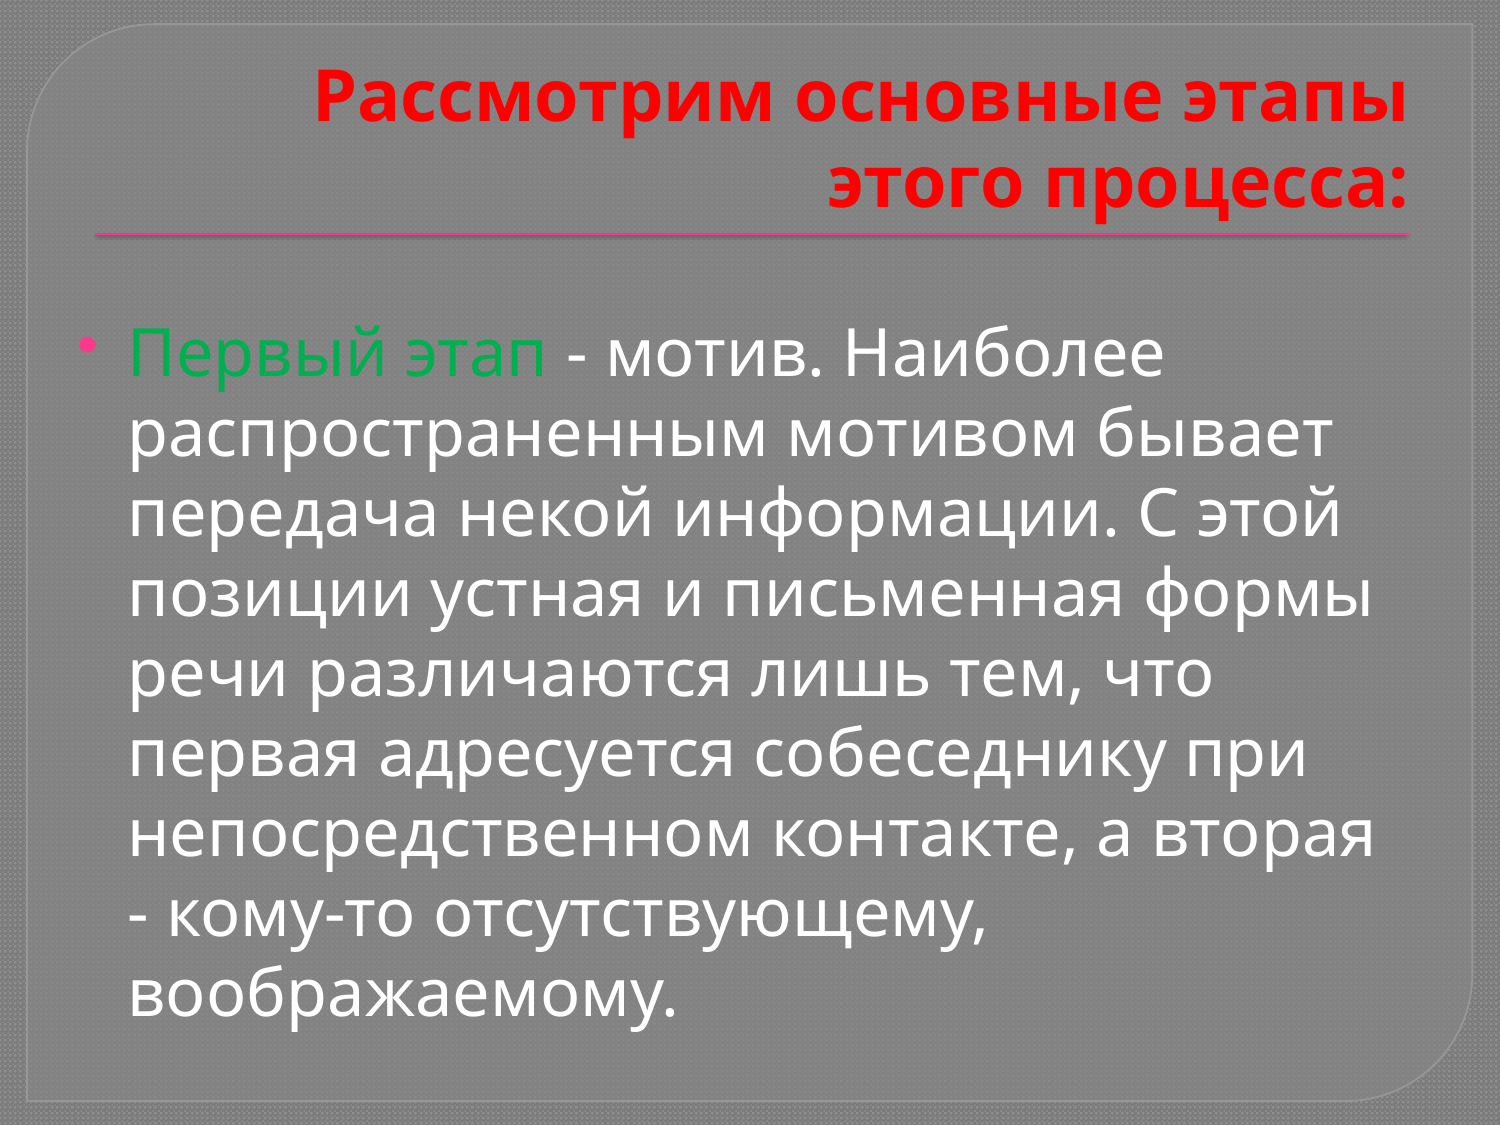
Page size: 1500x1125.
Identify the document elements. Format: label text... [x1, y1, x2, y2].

title Рассмотрим основные этапы этого процесса: [75, 41, 1425, 230]
list Первый этап - мотив. Наиболее распространенным мотивом бывает передача некой информации. С этой позиции устная и письменная формы речи различаются лишь тем, что первая адресуется собеседнику при непосредственном контакте, а вторая - кому-то отсутствующему, воображаемому. [64, 302, 1415, 1046]
